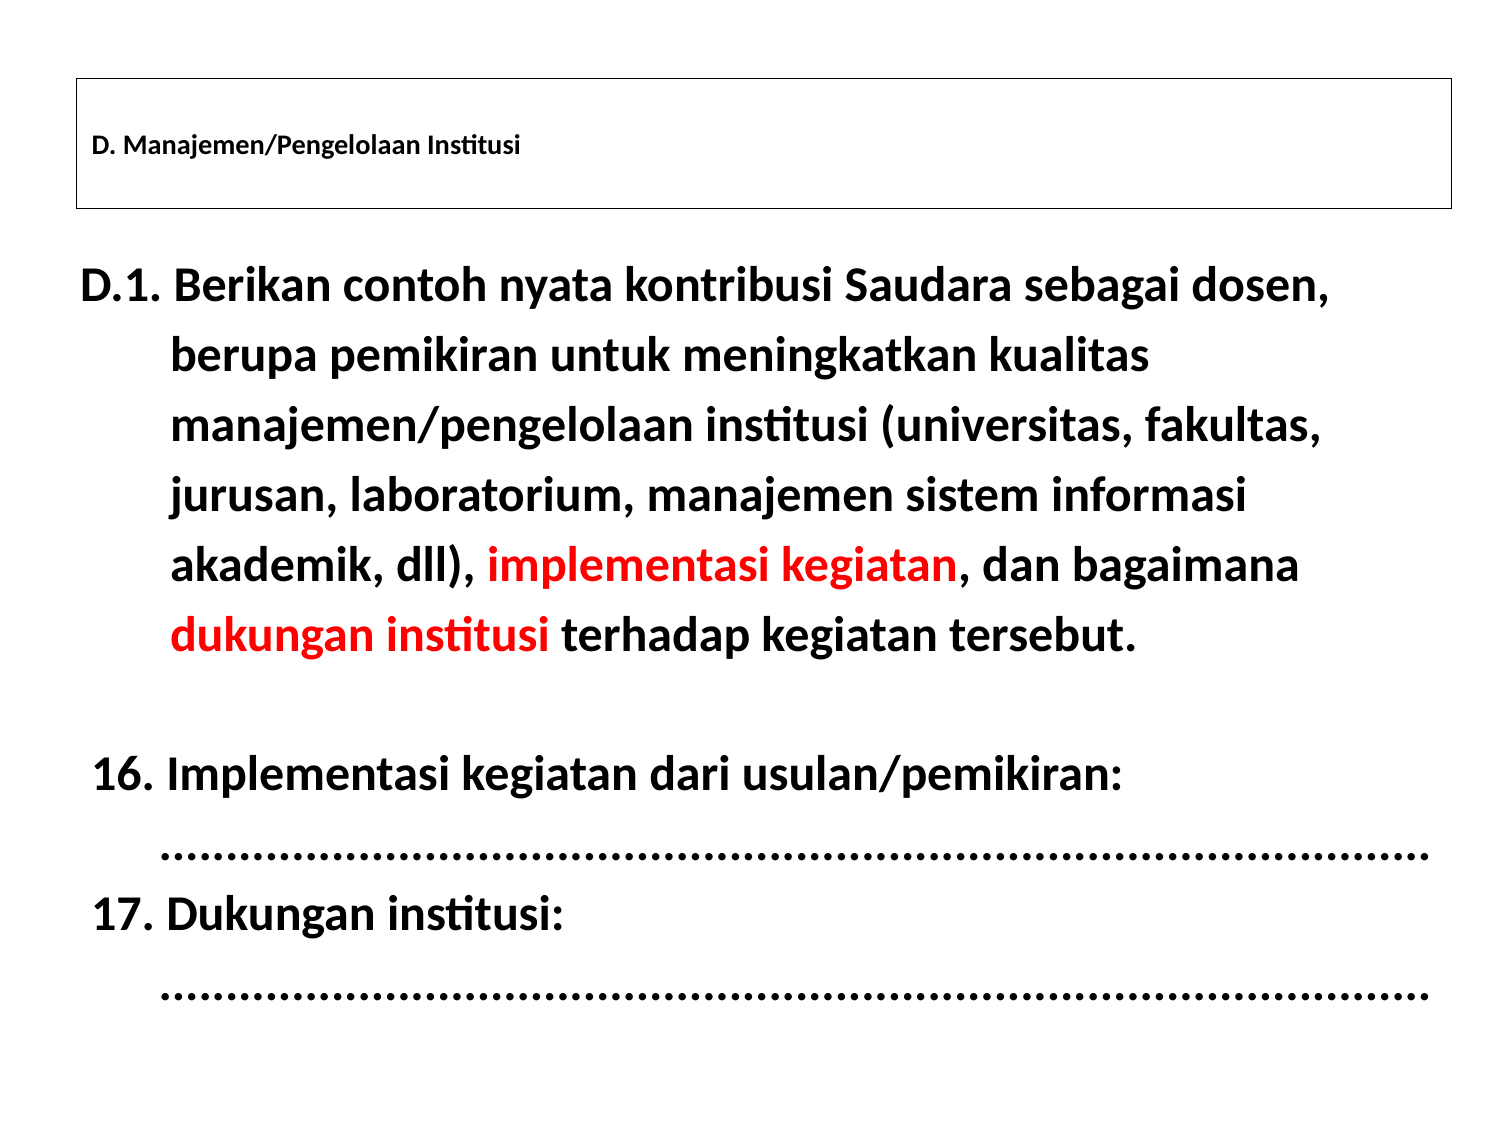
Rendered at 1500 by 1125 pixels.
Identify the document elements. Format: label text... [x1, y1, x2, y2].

title D. Manajemen/Pengelolaan Institusi [76, 78, 1452, 209]
list D.1. Berikan contoh nyata kontribusi Saudara sebagai dosen, berupa pemikiran untuk meningkatkan kualitas manajemen/pengelolaan institusi (universitas, fakultas, jurusan, laboratorium, manajemen sistem informasi akademik, dll), implementasi kegiatan, dan bagaimana dukungan institusi terhadap kegiatan tersebut. 16. Implementasi kegiatan dari usulan/pemikiran: ................................................................................................ 17. Dukungan institusi: ................................................................................................ [64, 243, 1451, 1083]
